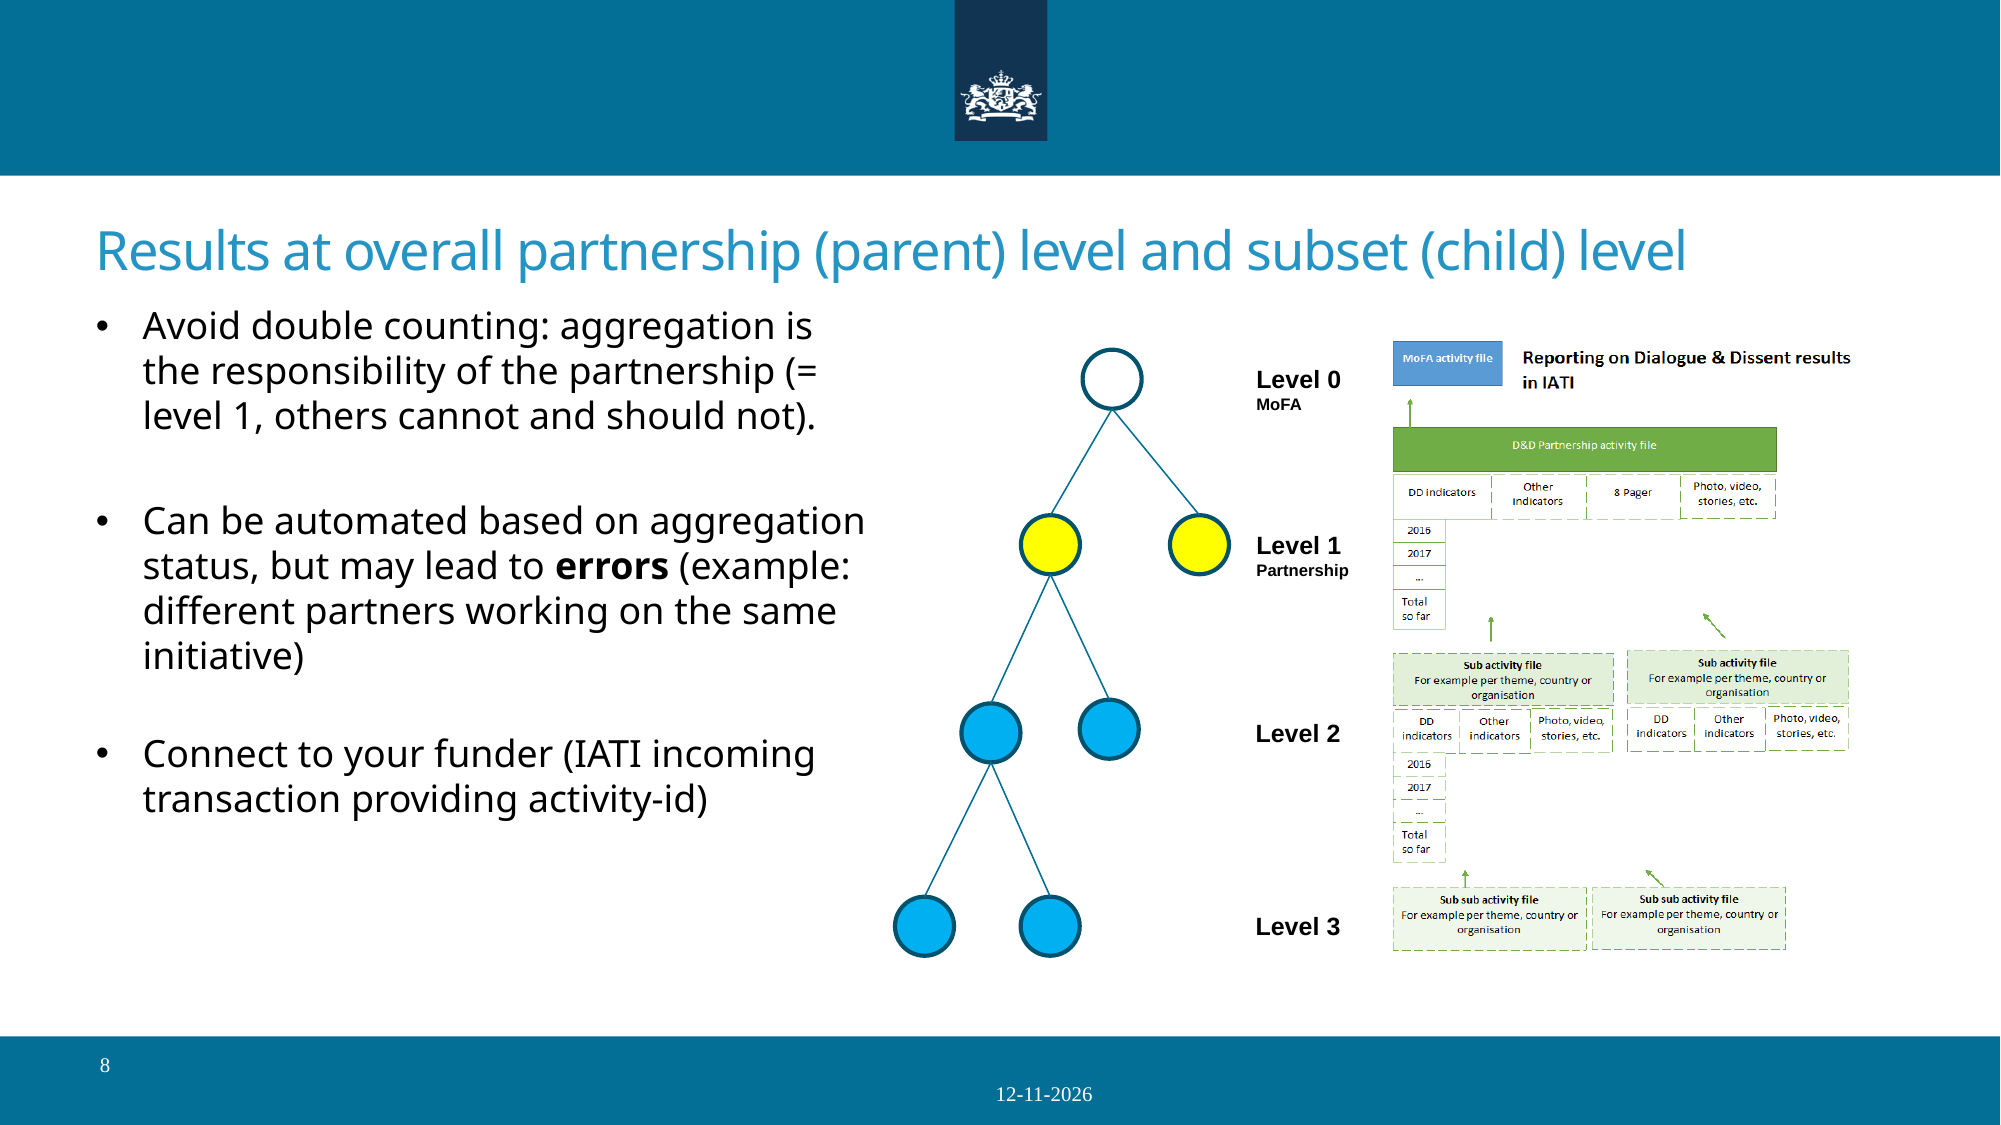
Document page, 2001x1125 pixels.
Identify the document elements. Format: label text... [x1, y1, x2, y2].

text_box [990, 762, 1051, 897]
picture [1367, 323, 1923, 956]
text_box [1167, 513, 1232, 577]
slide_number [980, 1092, 1890, 1125]
footer [979, 1044, 1890, 1092]
text_box Level 1 Partnership [1241, 522, 1362, 587]
text_box [1018, 894, 1082, 958]
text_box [1111, 408, 1200, 516]
text_box [959, 701, 1023, 760]
text_box Level 2 [1240, 710, 1356, 755]
slide_number 8 [84, 1043, 241, 1104]
title Results at overall partnership (parent) level and subset (child) level [80, 201, 1798, 297]
text_box Level 3 [1240, 902, 1356, 948]
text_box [924, 762, 988, 897]
list Avoid double counting: aggregation is the responsibility of the partnership (= level 1, others cannot and should not). Can be automated based on aggregation status, but may lead to errors (example: different partners working on the same initiative) Connect to your funder (IATI incoming transaction providing activity-id) [80, 294, 883, 997]
text_box [1018, 513, 1083, 572]
text_box [892, 895, 957, 958]
text_box [1077, 697, 1141, 761]
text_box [990, 573, 1049, 704]
picture [956, 0, 1046, 140]
text_box [1080, 347, 1144, 407]
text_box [1050, 573, 1110, 700]
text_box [1050, 408, 1110, 516]
text_box Level 0 MoFA [1241, 356, 1357, 422]
